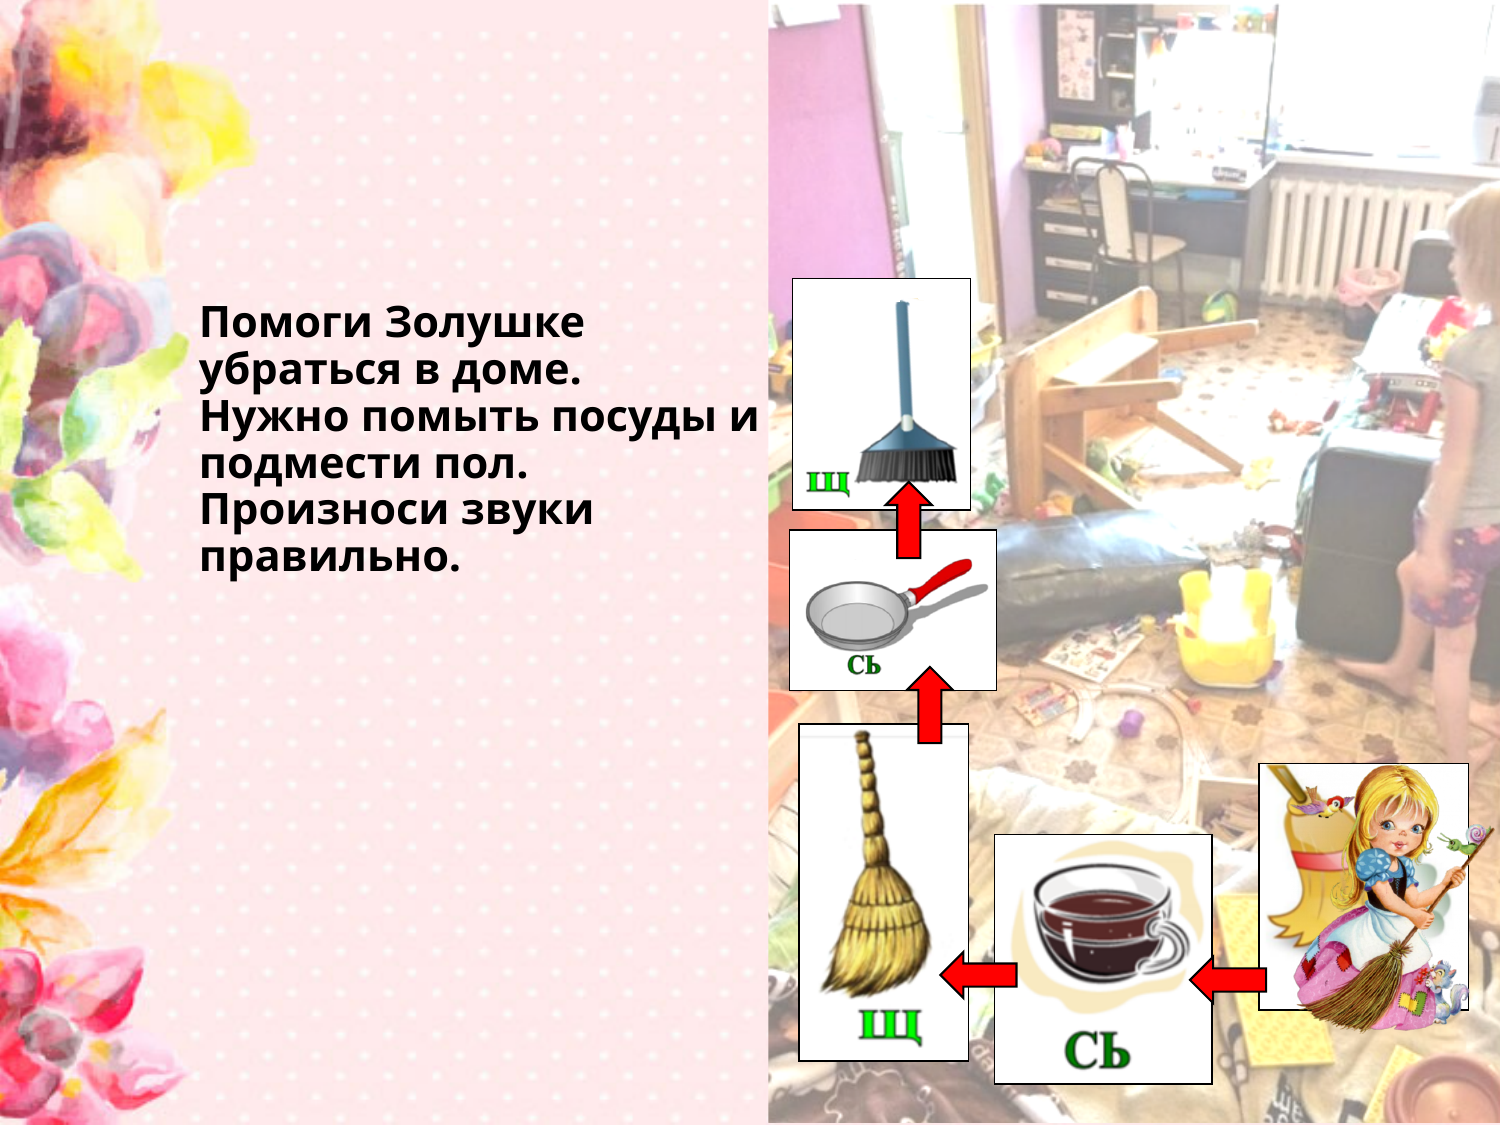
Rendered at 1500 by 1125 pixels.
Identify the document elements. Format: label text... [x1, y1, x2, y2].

picture [0, 0, 1500, 1125]
title Помоги Золушке убраться в доме. Нужно помыть посуды и подмести пол. Произноси звуки правильно. [183, 292, 768, 589]
